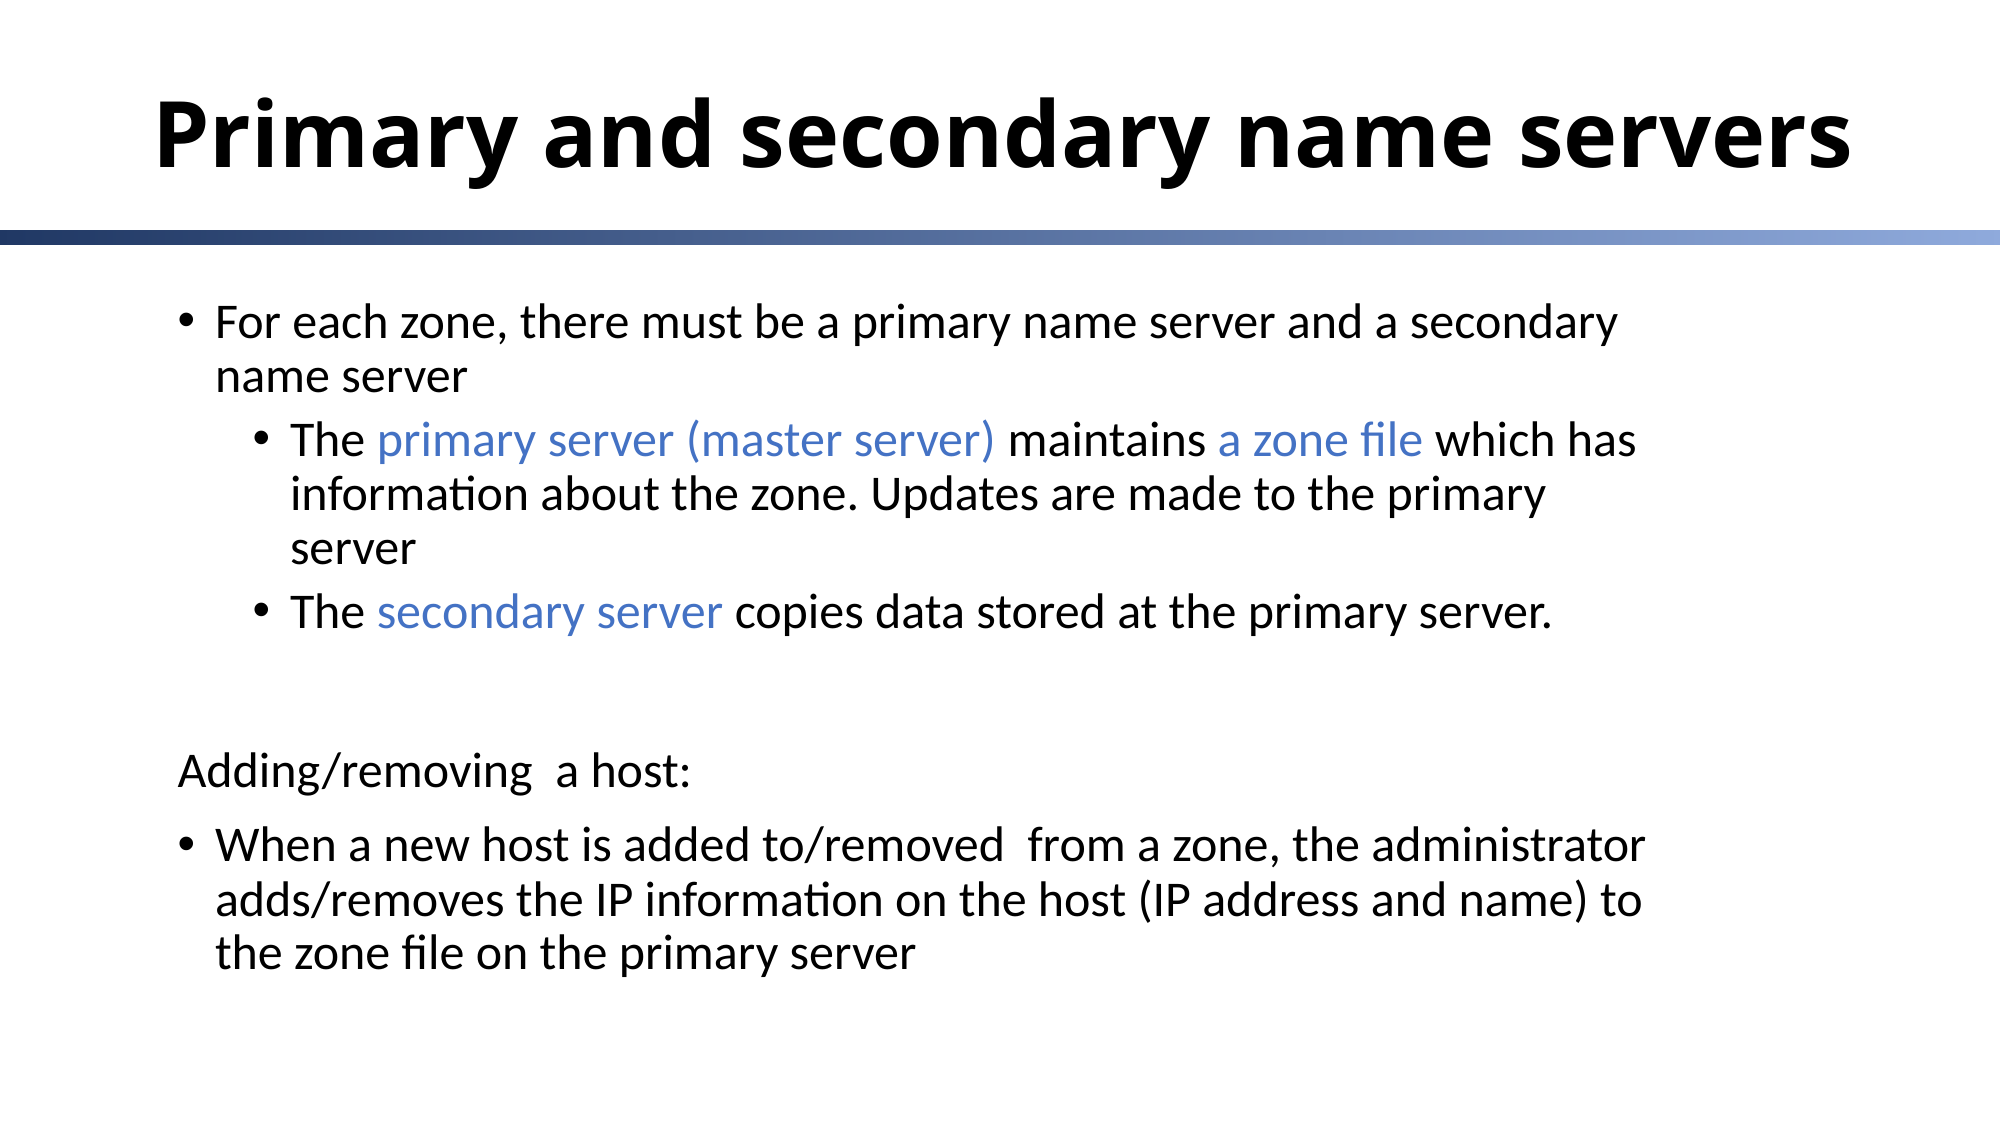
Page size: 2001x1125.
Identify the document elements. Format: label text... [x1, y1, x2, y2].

list For each zone, there must be a primary name server and a secondary name server The primary server (master server) maintains a zone file which has information about the zone. Updates are made to the primary server The secondary server copies data stored at the primary server. Adding/removing a host: When a new host is added to/removed from a zone, the administrator adds/removes the IP information on the host (IP address and name) to the zone file on the primary server [162, 287, 1700, 1025]
title Primary and secondary name servers [137, 62, 2000, 213]
